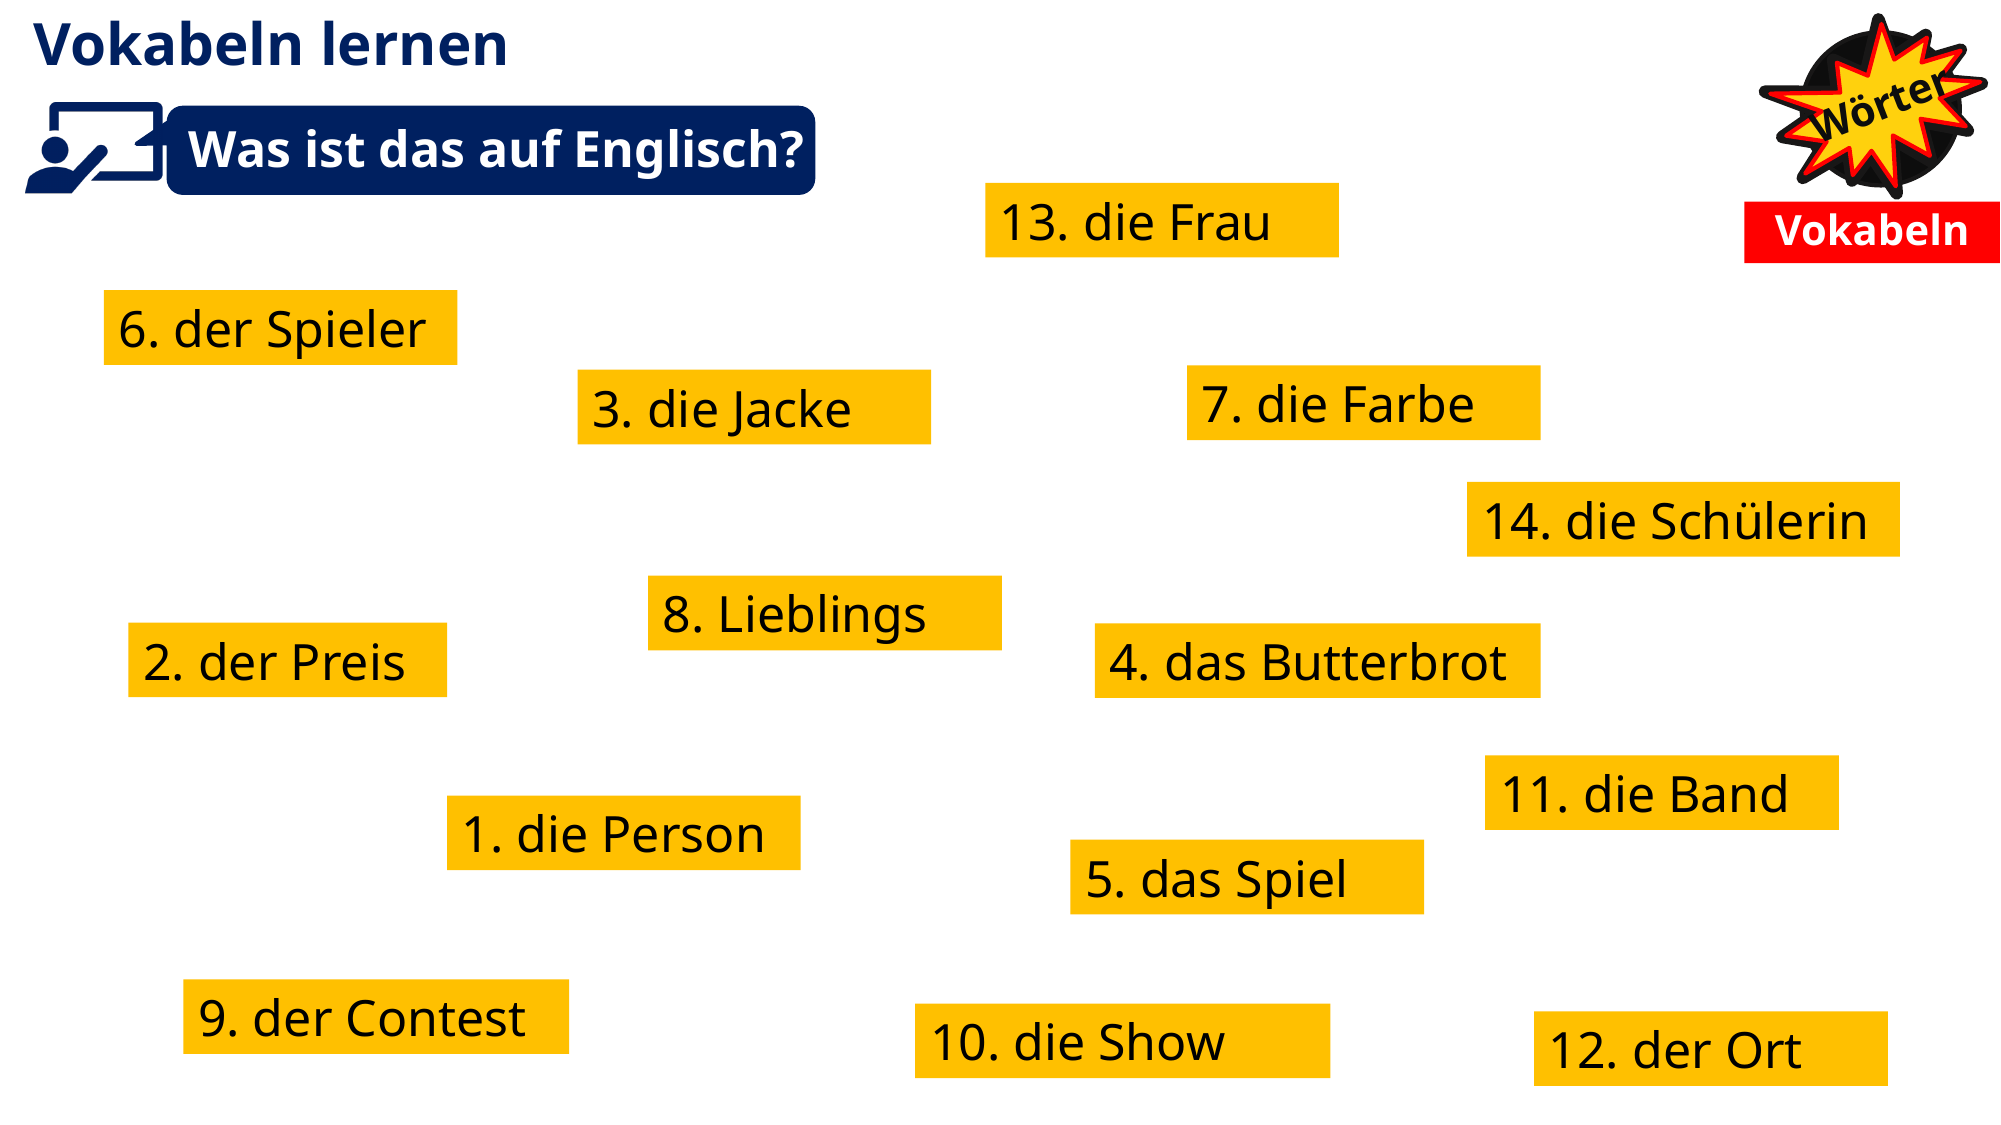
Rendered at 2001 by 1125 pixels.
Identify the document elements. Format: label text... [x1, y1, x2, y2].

text_box 3. die Jacke [577, 369, 932, 445]
text_box [173, 105, 814, 195]
text_box 8. Lieblings [648, 575, 1002, 651]
text_box 11. die Band [1485, 755, 1839, 830]
text_box 5. das Spiel [1070, 839, 1425, 915]
text_box 10. die Show [915, 1003, 1331, 1079]
text_box 1. die Person [447, 795, 801, 871]
picture [18, 72, 169, 223]
text_box Vokabeln lernen [18, 0, 1352, 85]
text_box 2. der Preis [128, 622, 448, 698]
text_box 7. die Farbe [1187, 365, 1541, 441]
title Vokabeln [1744, 201, 2000, 264]
text_box Was ist das auf Englisch? [174, 109, 916, 185]
text_box 4. das Butterbrot [1094, 623, 1541, 698]
text_box 9. der Contest [183, 979, 570, 1054]
text_box 13. die Frau [985, 182, 1339, 258]
text_box 14. die Schülerin [1467, 481, 1900, 557]
text_box 6. der Spieler [103, 290, 458, 365]
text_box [1779, 26, 1984, 193]
text_box 12. der Ort [1534, 1011, 1888, 1086]
